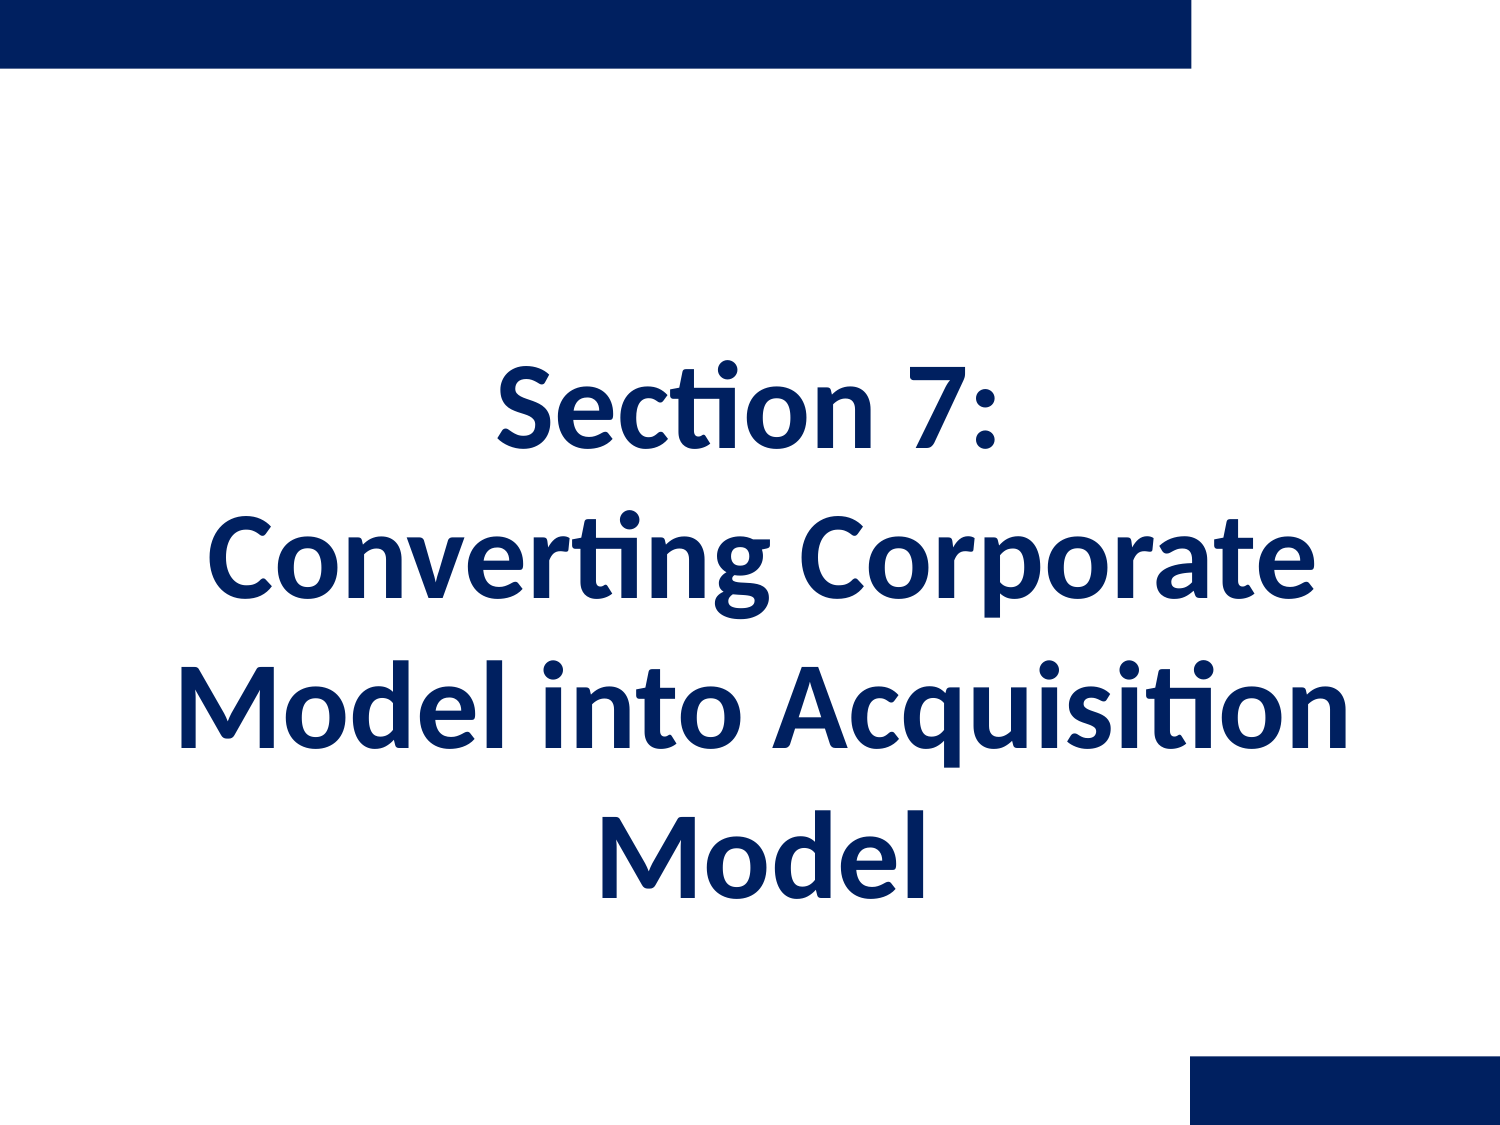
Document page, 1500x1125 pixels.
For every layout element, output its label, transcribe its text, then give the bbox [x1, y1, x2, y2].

title Section 7: Converting Corporate Model into Acquisition Model [126, 577, 1401, 819]
